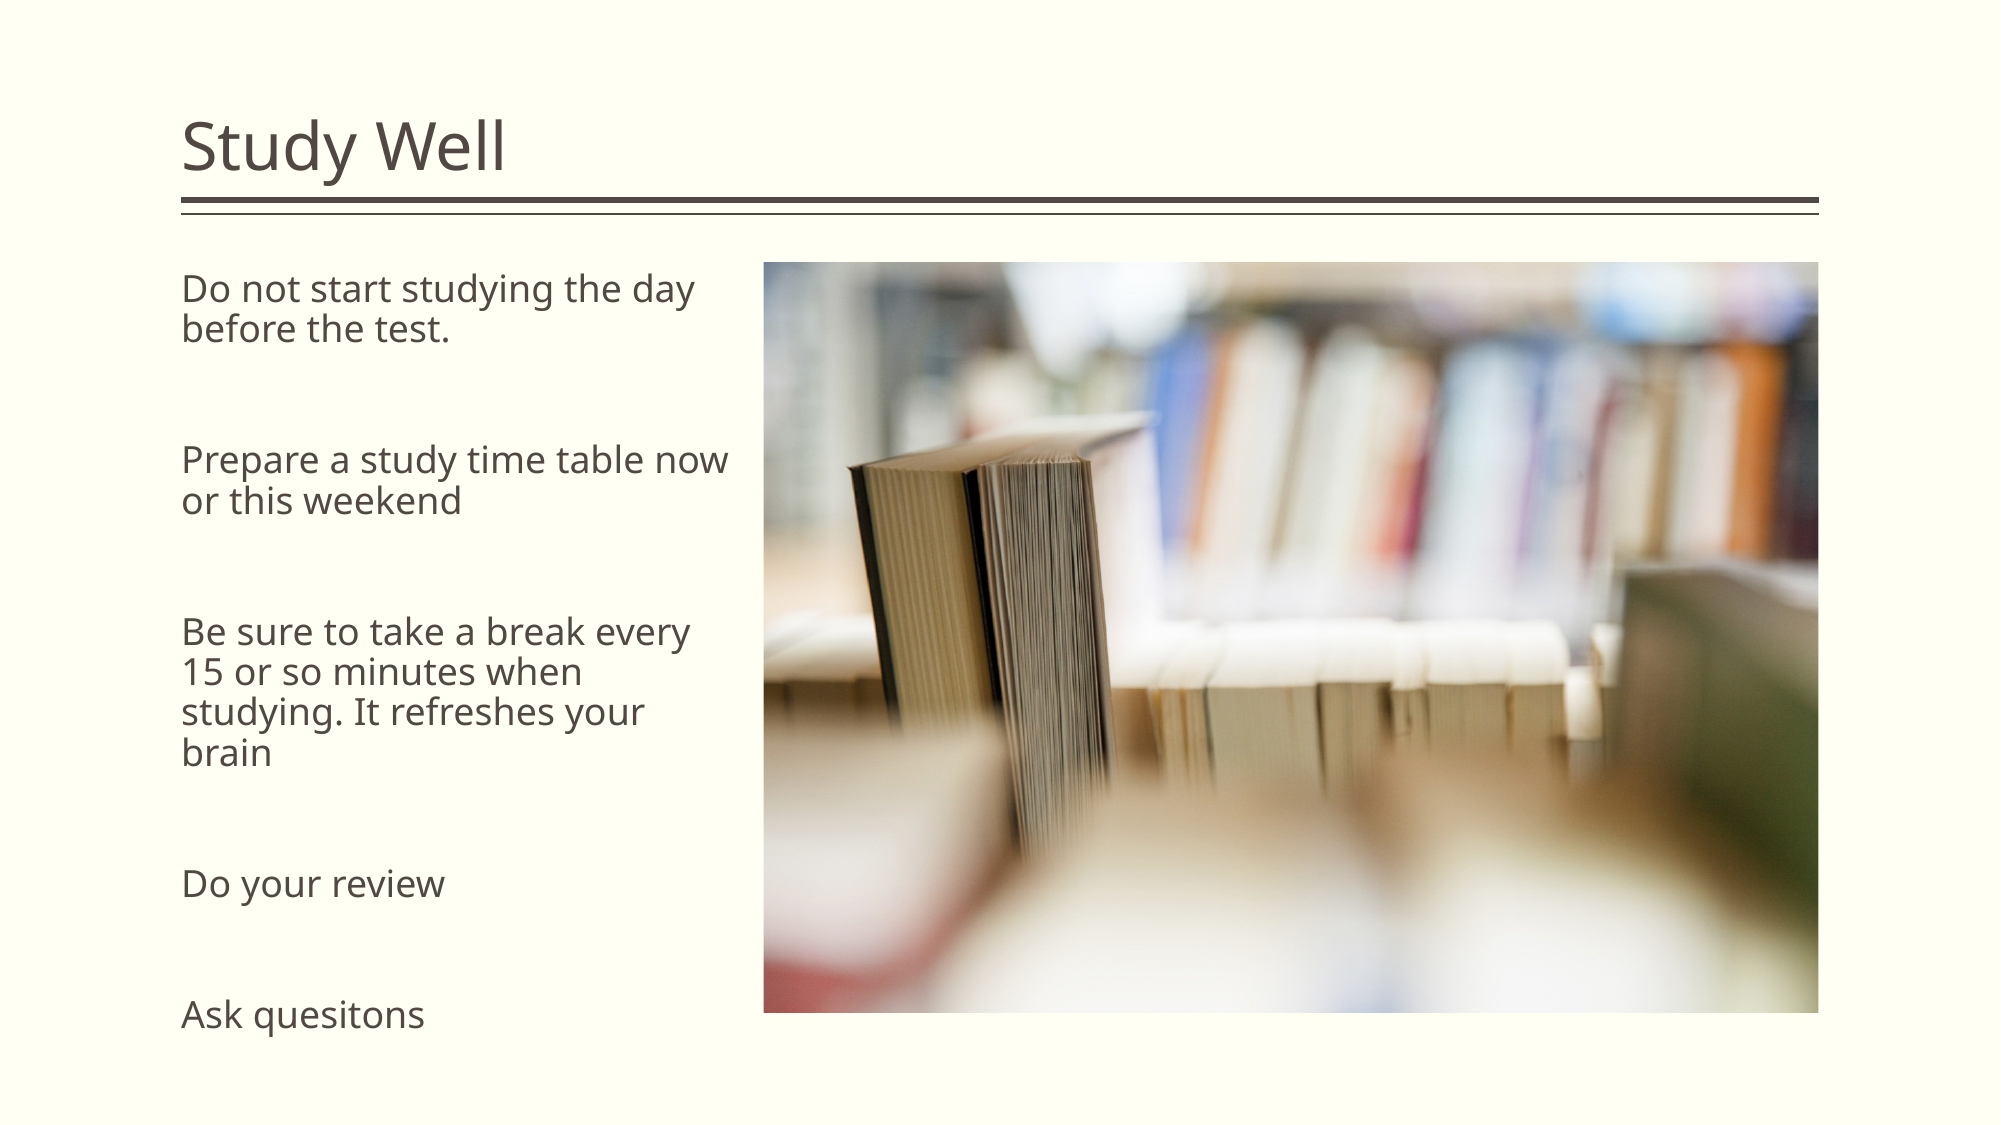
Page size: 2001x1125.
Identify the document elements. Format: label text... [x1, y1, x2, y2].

list Do not start studying the day before the test. Prepare a study time table now or this weekend Be sure to take a break every 15 or so minutes when studying. It refreshes your brain Do your review Ask quesitons [181, 262, 739, 1013]
title Study Well [181, 12, 1819, 193]
picture [763, 262, 1819, 1013]
